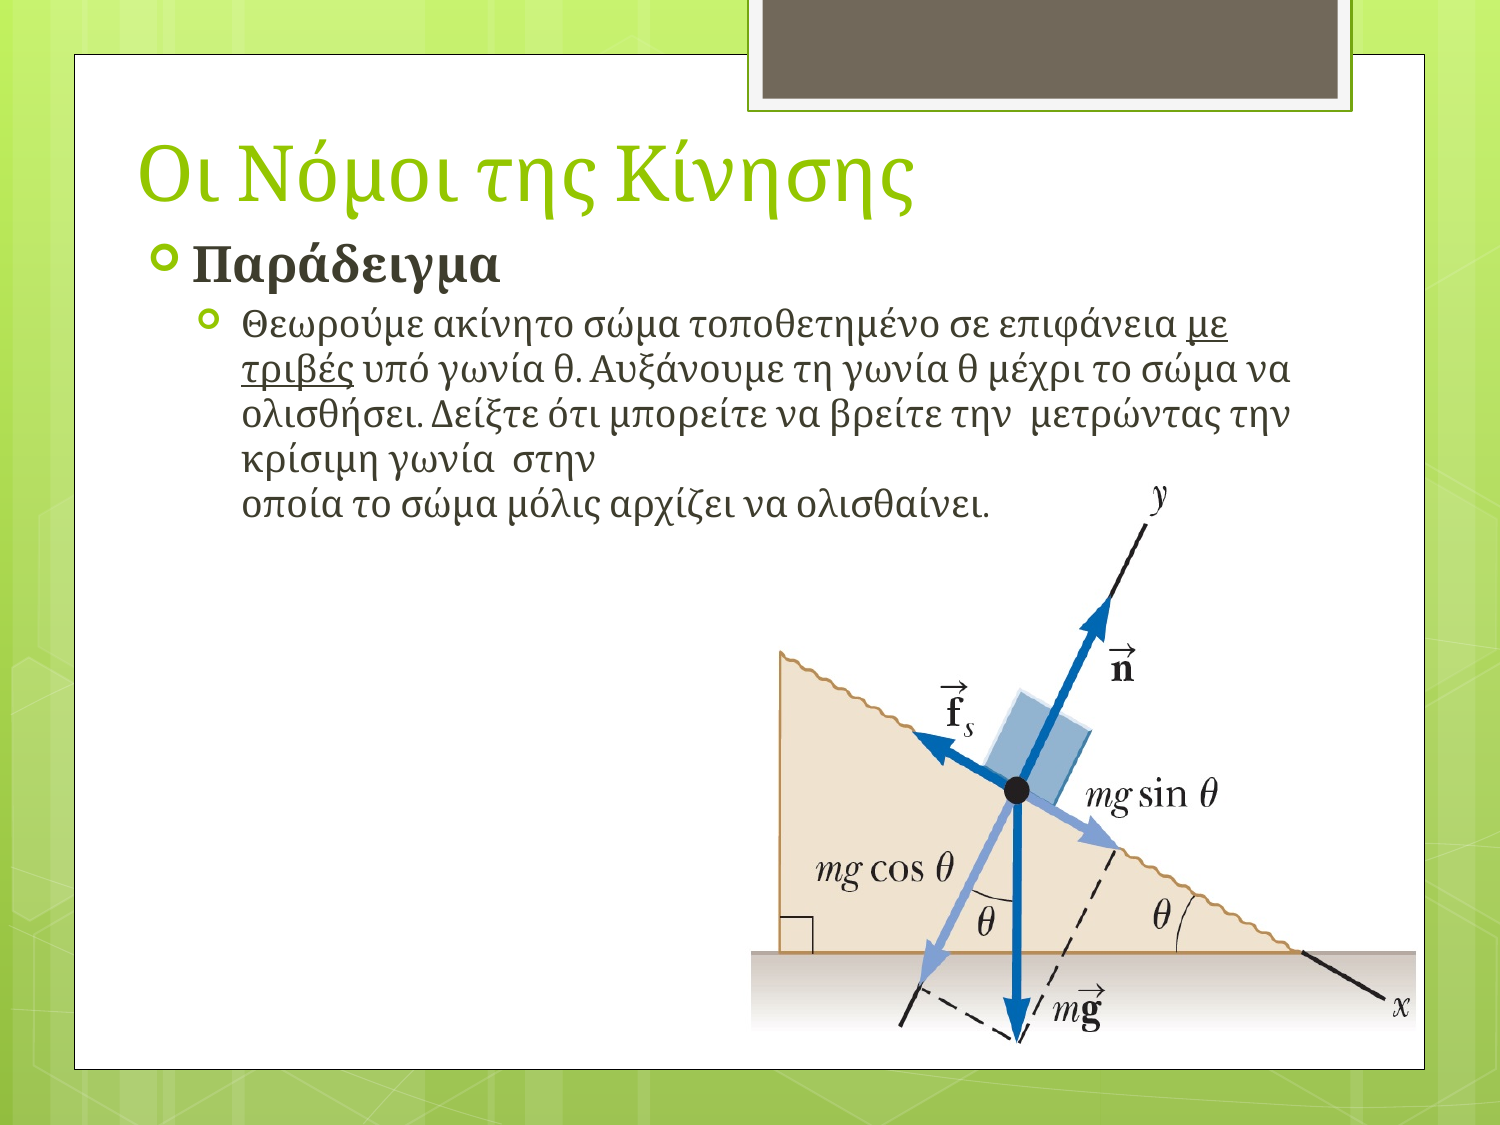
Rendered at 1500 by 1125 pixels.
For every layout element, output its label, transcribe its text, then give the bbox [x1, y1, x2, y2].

title Οι Νόμοι της Κίνησης [121, 116, 1338, 225]
picture [737, 474, 1423, 1065]
